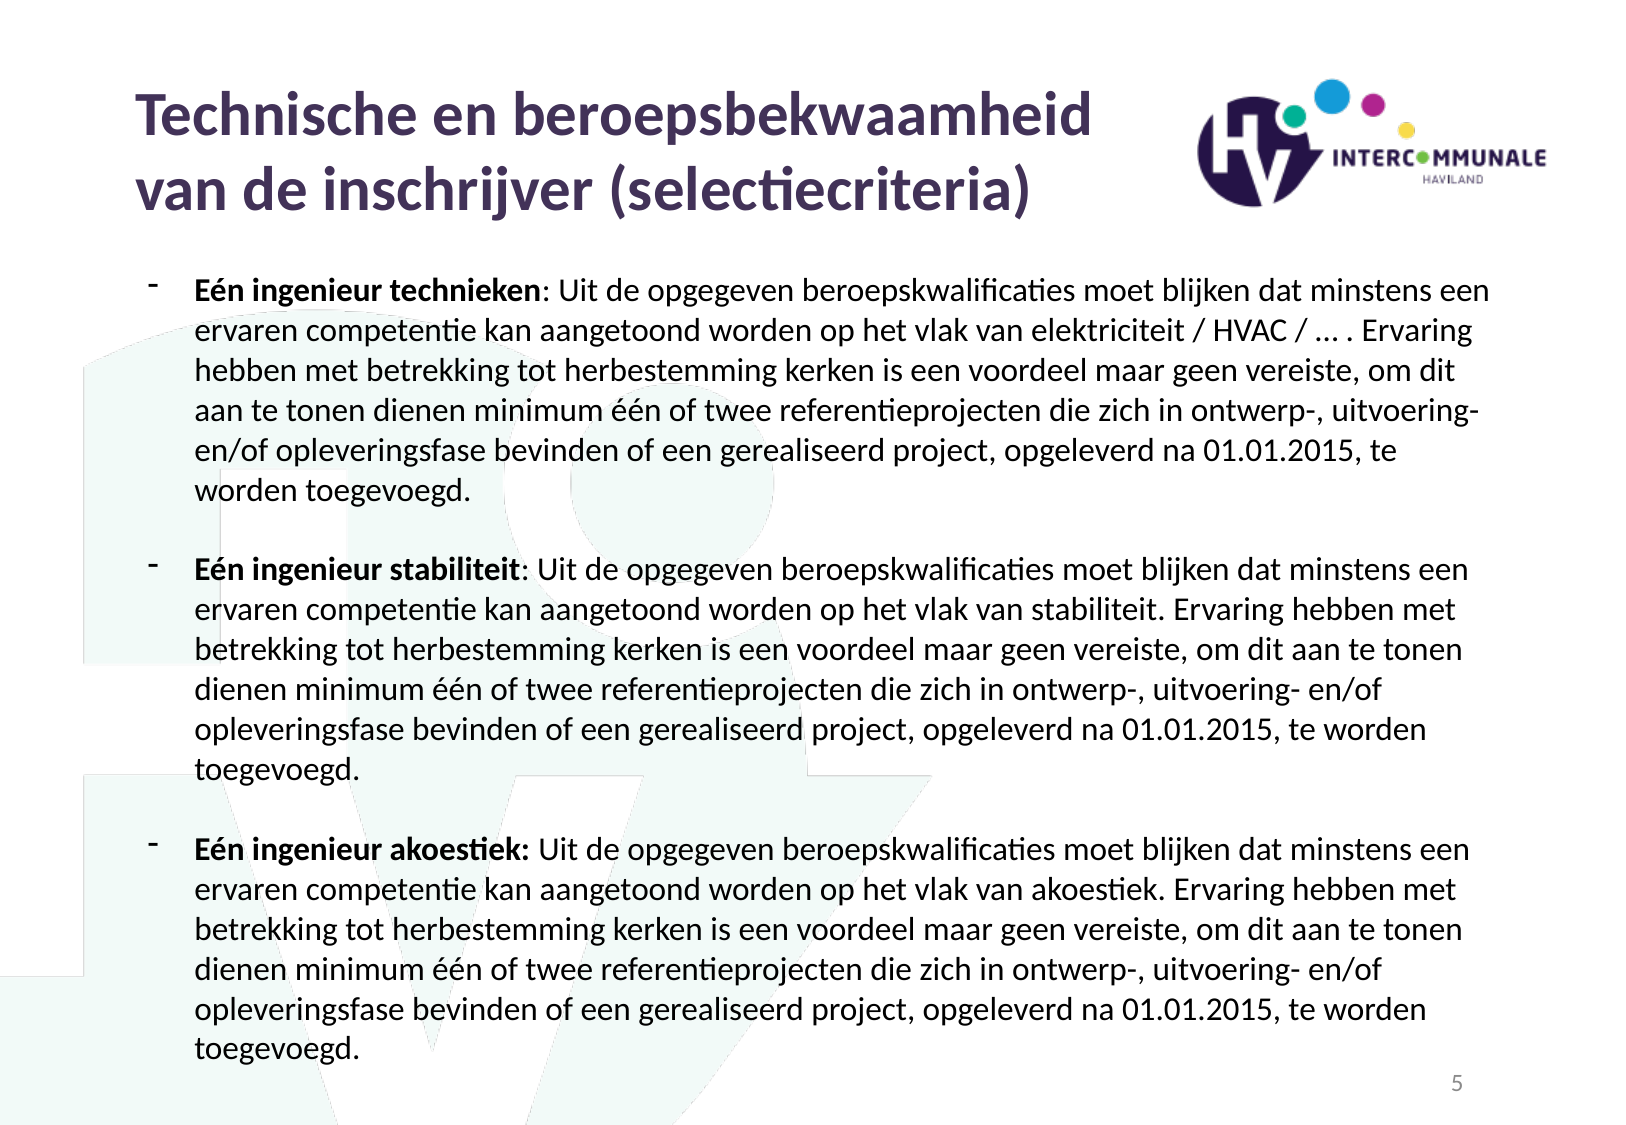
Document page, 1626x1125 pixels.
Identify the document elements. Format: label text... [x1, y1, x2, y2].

slide_number 5 [1418, 1074, 1479, 1112]
text_box [78, 241, 1449, 1052]
text_box Technische en beroepsbekwaamheid van de inschrijver (selectiecriteria) [120, 53, 1141, 241]
text_box Eén ingenieur technieken: Uit de opgegeven beroepskwalificaties moet blijken dat minstens een ervaren competentie kan aangetoond worden op het vlak van elektriciteit / HVAC / … . Ervaring hebben met betrekking tot herbestemming kerken is een voordeel maar geen vereiste, om dit aan te tonen dienen minimum één of twee referentieprojecten die zich in ontwerp-, uitvoering- en/of opleveringsfase bevinden of een gerealiseerd project, opgeleverd na 01.01.2015, te worden toegevoegd. Eén ingenieur stabiliteit: Uit de opgegeven beroepskwalificaties moet blijken dat minstens een ervaren competentie kan aangetoond worden op het vlak van stabiliteit. Ervaring hebben met betrekking tot herbestemming kerken is een voordeel maar geen vereiste, om dit aan te tonen dienen minimum één of twee referentieprojecten die zich in ontwerp-, uitvoering- en/of opleveringsfase bevinden of een gerealiseerd project, opgeleverd na 01.01.2015, te worden toegevoegd. Eén ingenieur akoestiek: Uit de opgegeven beroepskwalificaties moet blijken dat minstens een ervaren competentie kan aangetoond worden op het vlak van akoestiek. Ervaring hebben met betrekking tot herbestemming kerken is een voordeel maar geen vereiste, om dit aan te tonen dienen minimum één of twee referentieprojecten die zich in ontwerp-, uitvoering- en/of opleveringsfase bevinden of een gerealiseerd project, opgeleverd na 01.01.2015, te worden toegevoegd. [132, 260, 1521, 1074]
